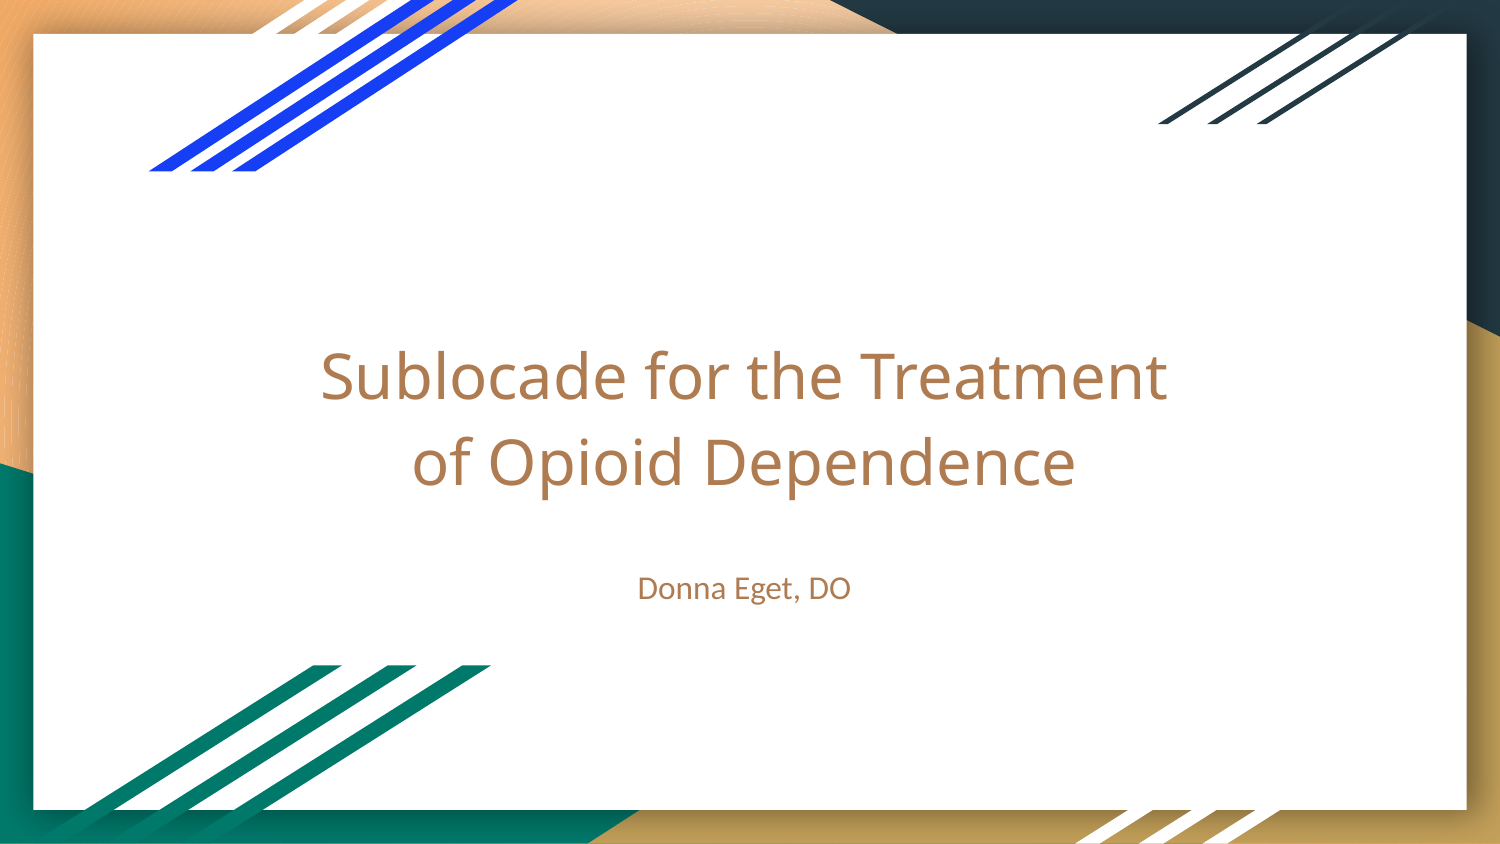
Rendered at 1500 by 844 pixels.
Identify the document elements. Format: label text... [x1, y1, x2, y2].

title Sublocade for the Treatment of Opioid Dependence [304, 298, 1185, 537]
subtitle Donna Eget, DO [304, 559, 1185, 646]
